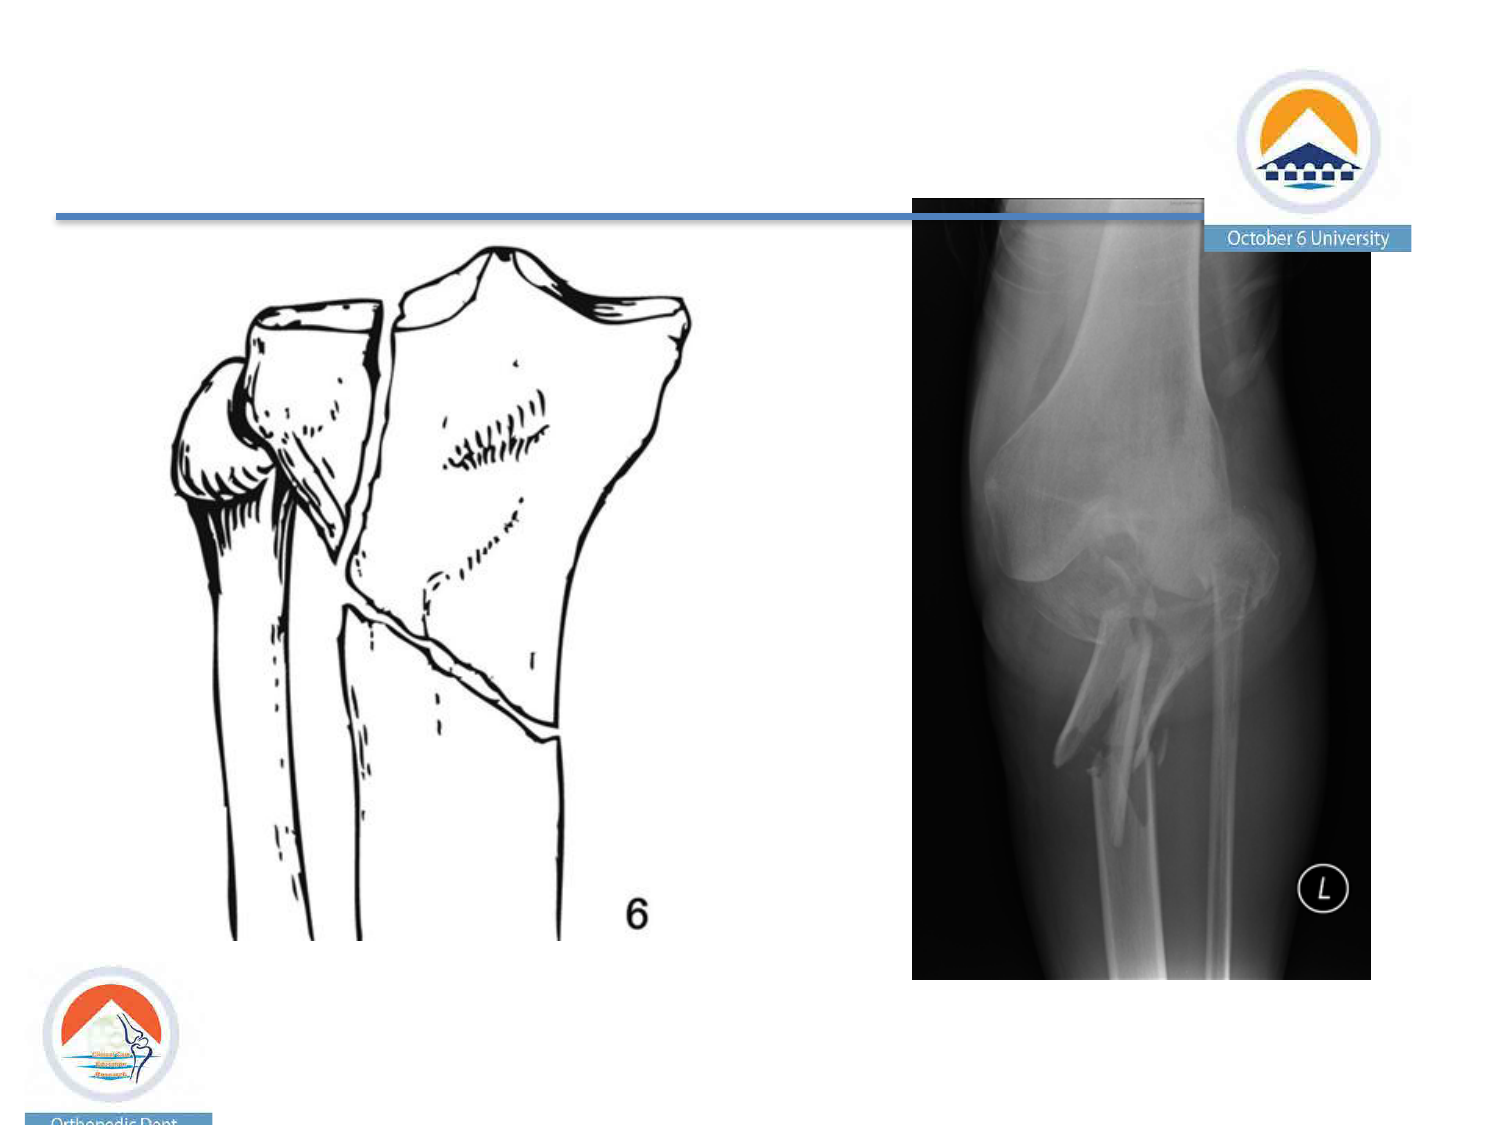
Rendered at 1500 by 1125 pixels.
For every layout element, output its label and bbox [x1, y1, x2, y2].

picture [24, 962, 213, 1125]
picture [149, 237, 710, 941]
picture [912, 66, 1412, 980]
